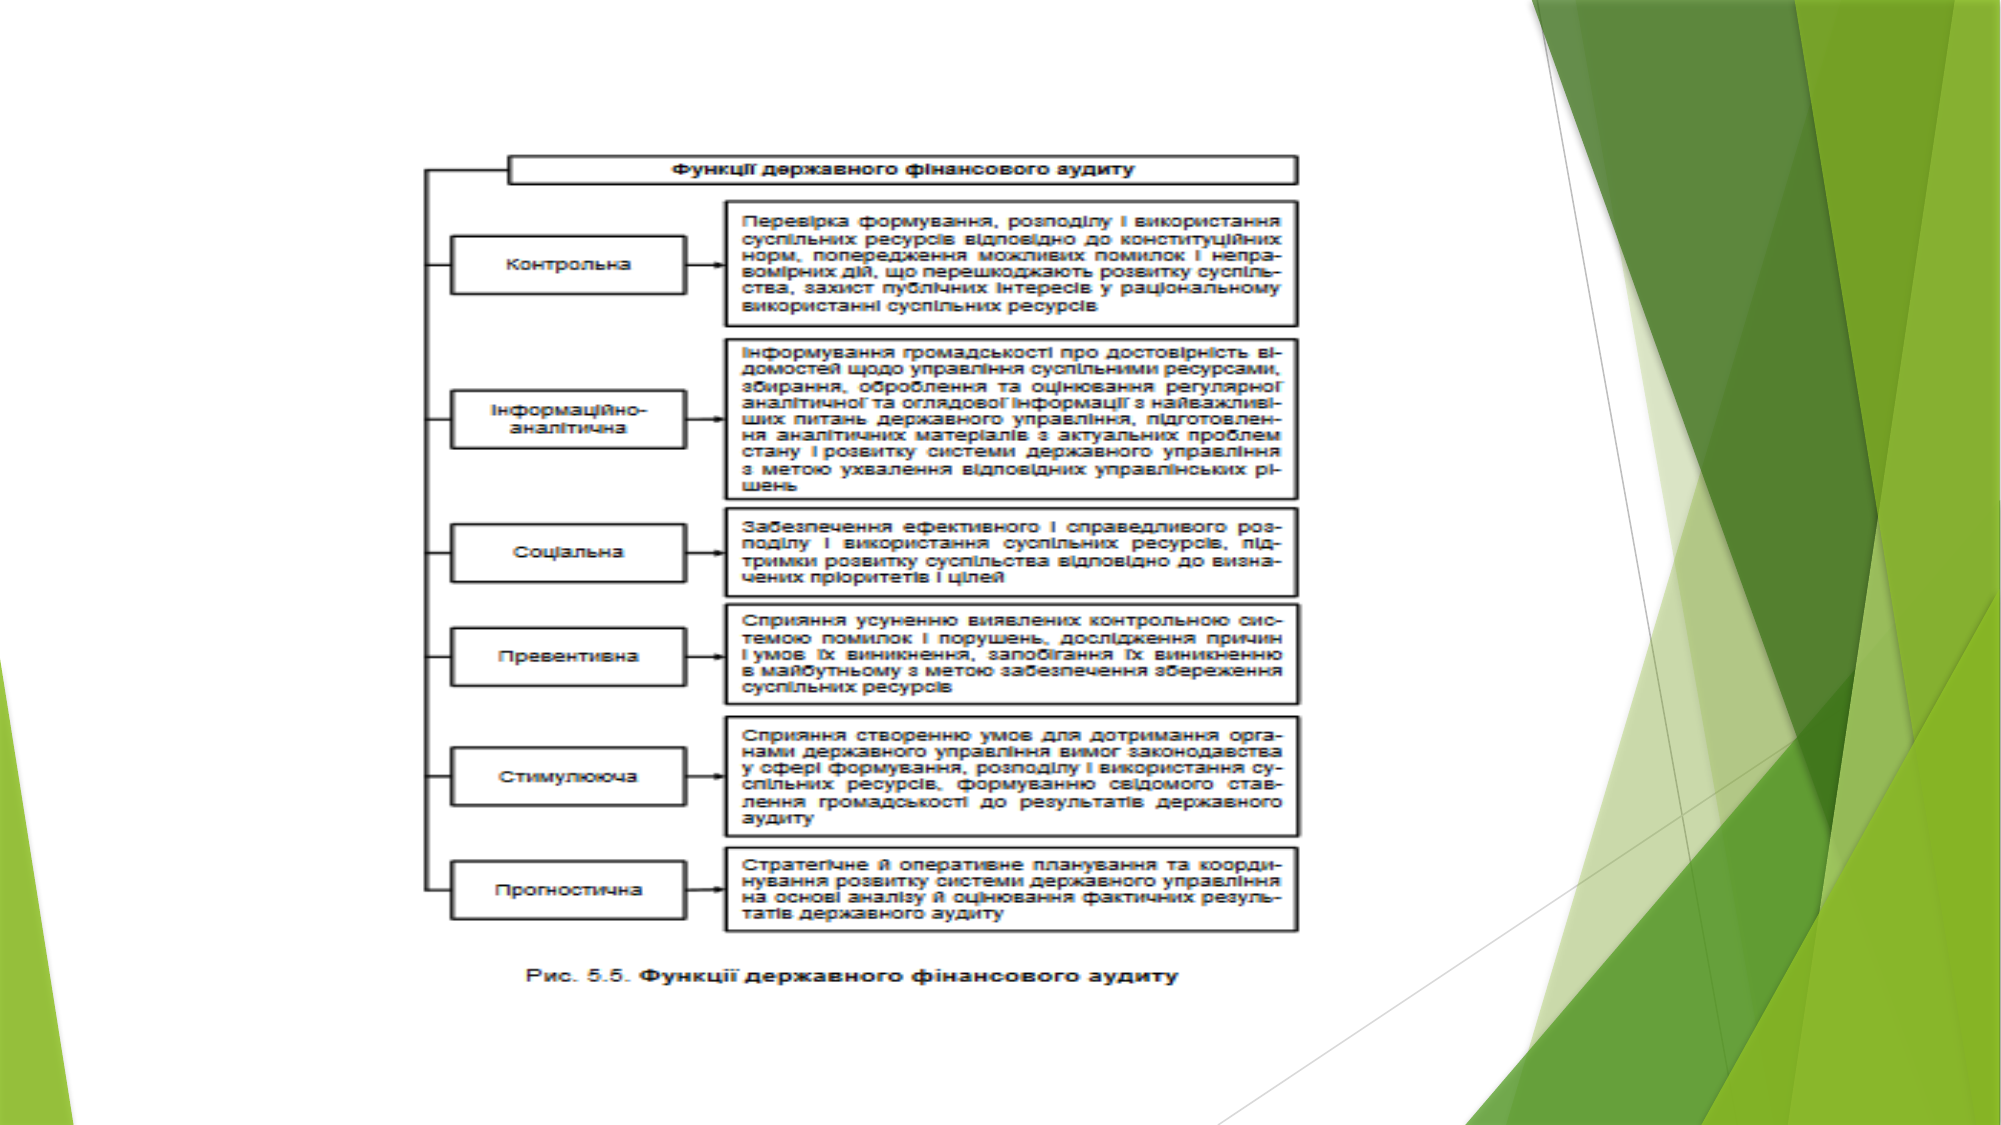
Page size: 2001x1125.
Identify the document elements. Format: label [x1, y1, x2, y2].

list [379, 138, 1320, 991]
